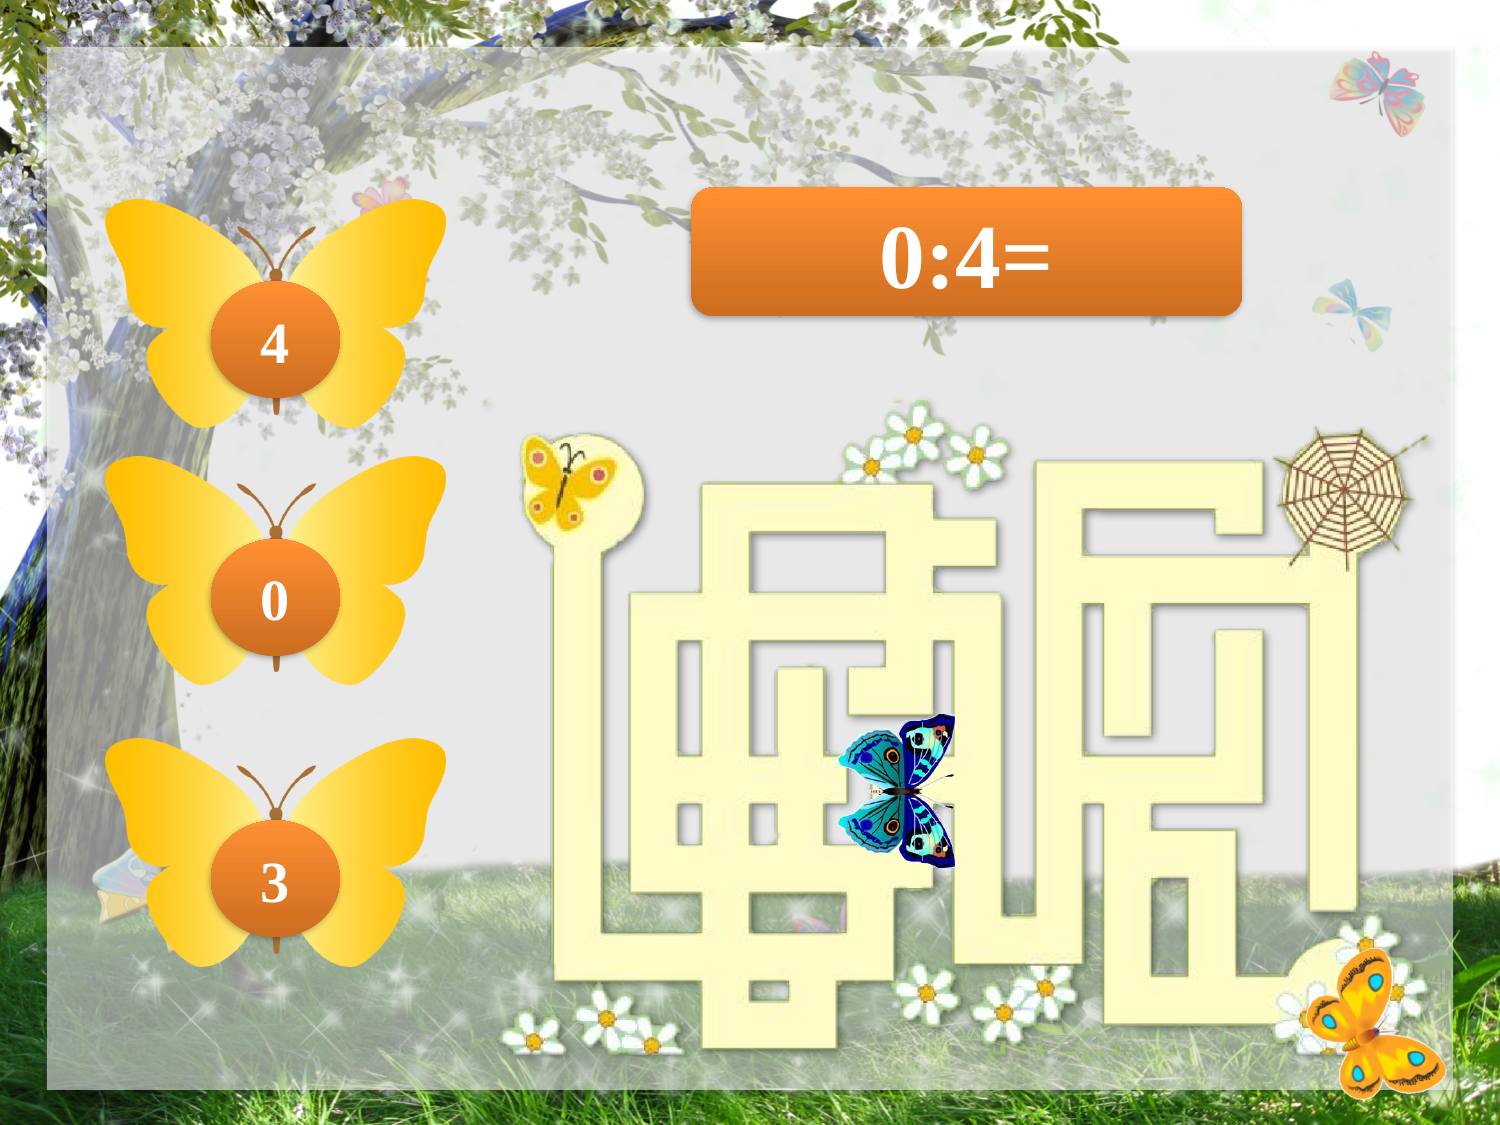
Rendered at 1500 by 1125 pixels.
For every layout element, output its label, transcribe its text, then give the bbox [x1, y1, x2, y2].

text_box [105, 198, 446, 428]
text_box 0:4= [691, 187, 1243, 317]
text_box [105, 738, 446, 967]
picture [0, 0, 1500, 1125]
text_box [46, 46, 1454, 1090]
